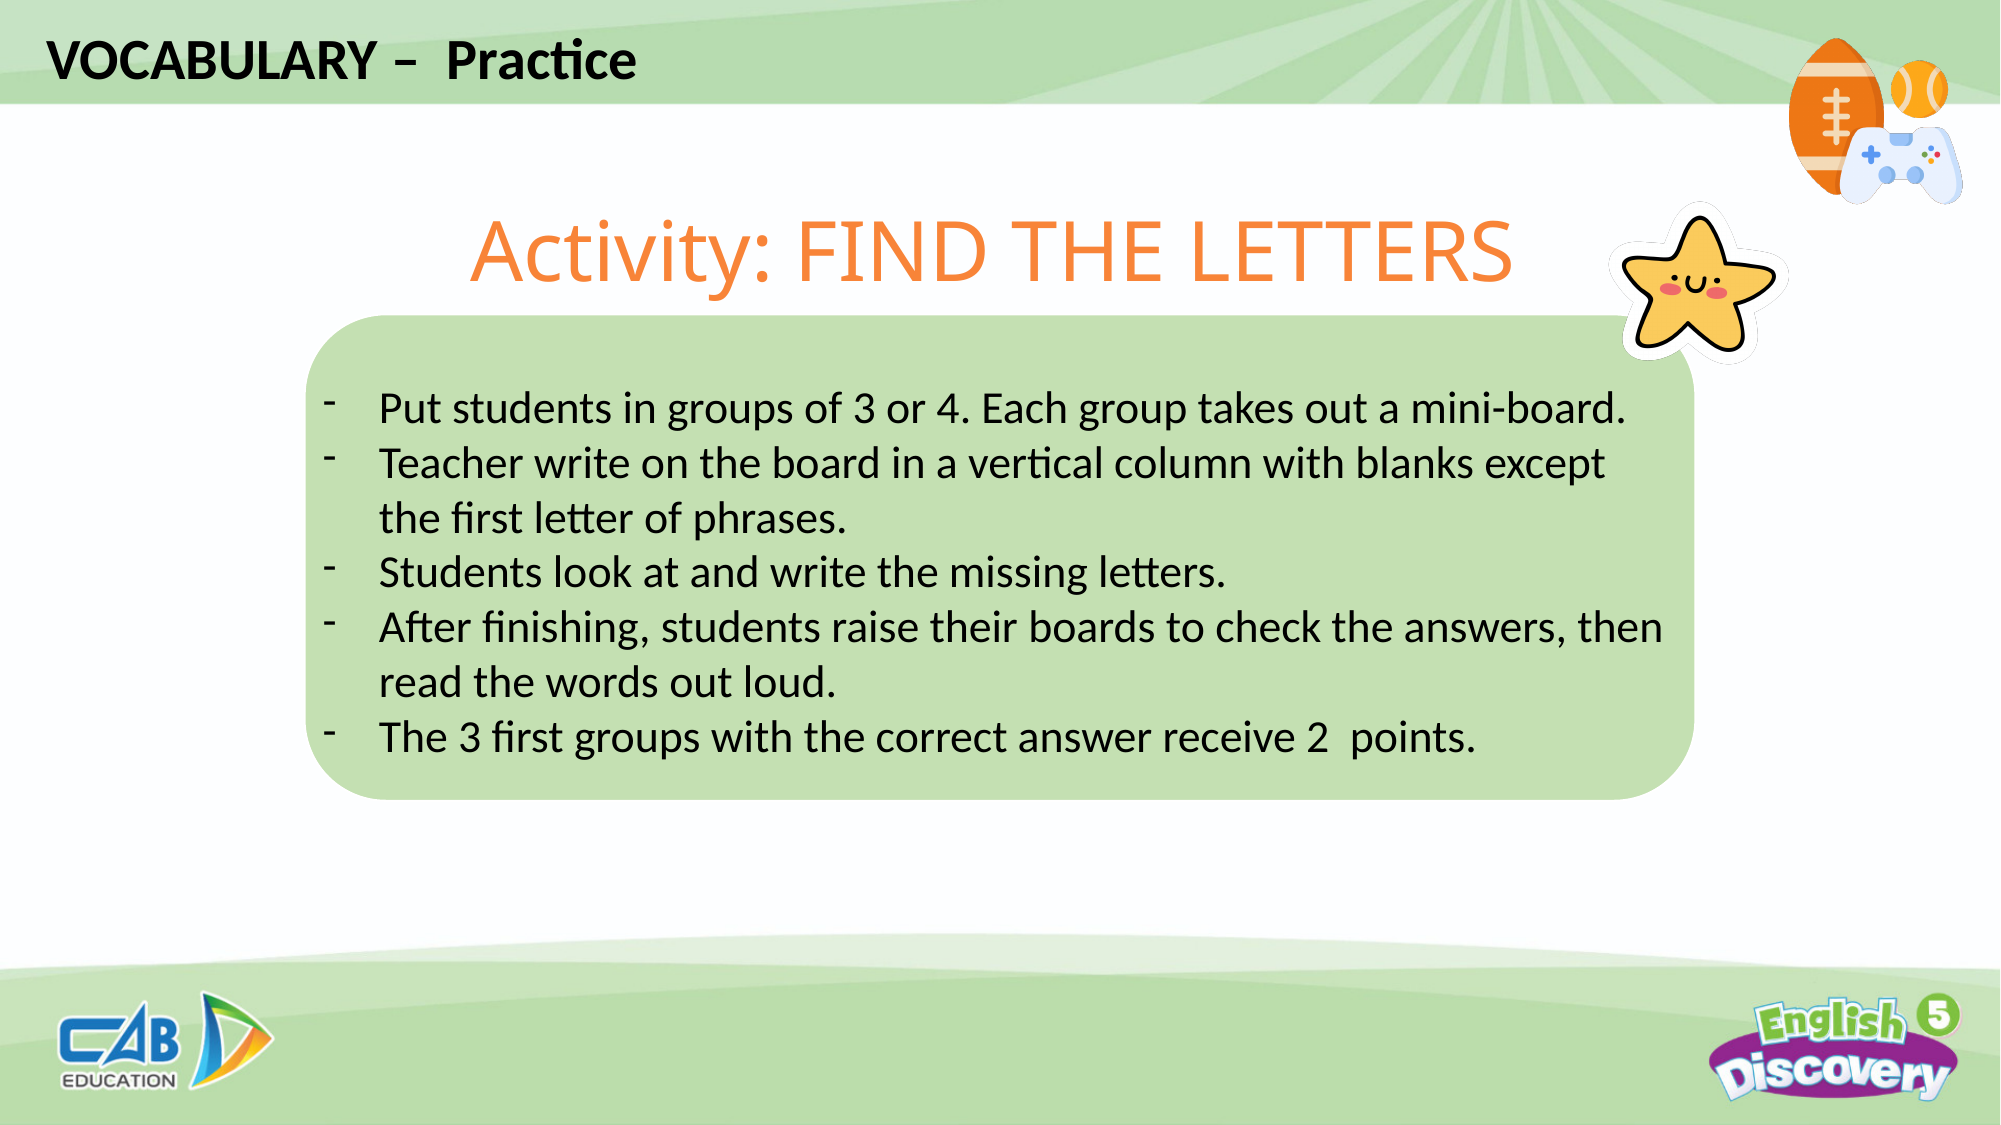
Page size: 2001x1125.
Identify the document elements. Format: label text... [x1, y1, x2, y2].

text_box Put students in groups of 3 or 4. Each group takes out a mini-board. Teacher write on the board in a vertical column with blanks except the first letter of phrases. Students look at and write the missing letters. After finishing, students raise their boards to check the answers, then read the words out loud. The 3 first groups with the correct answer receive 2 points. [307, 369, 1689, 770]
text_box [309, 314, 1595, 369]
text_box [1689, 382, 1696, 752]
text_box VOCABULARY – Practice [31, 30, 1757, 91]
text_box [322, 770, 1678, 801]
text_box Activity: FIND THE LETTERS [455, 190, 1601, 306]
picture [0, 0, 2001, 1125]
